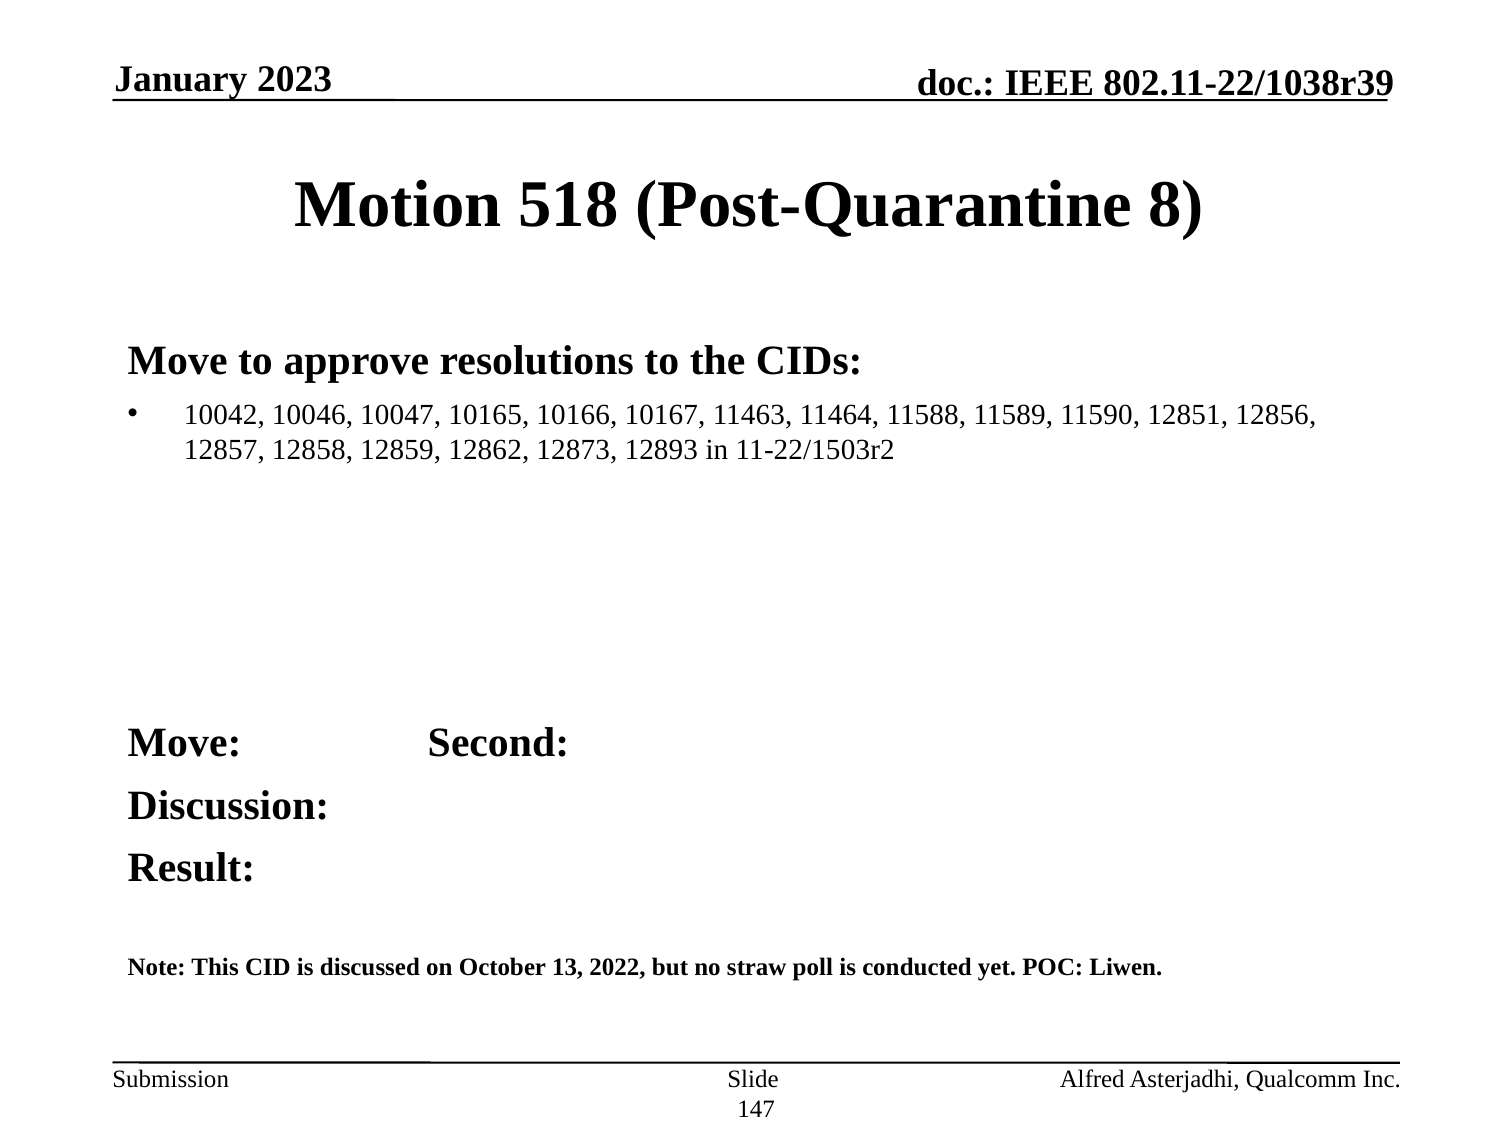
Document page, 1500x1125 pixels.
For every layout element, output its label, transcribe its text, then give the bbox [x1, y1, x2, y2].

list Move to approve resolutions to the CIDs: 10042, 10046, 10047, 10165, 10166, 10167, 11463, 11464, 11588, 11589, 11590, 12851, 12856, 12857, 12858, 12859, 12862, 12873, 12893 in 11-22/1503r2 Move: Second: Discussion: Result: Note: This CID is discussed on October 13, 2022, but no straw poll is conducted yet. POC: Liwen. [112, 324, 1388, 1000]
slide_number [114, 54, 423, 100]
title Motion 518 (Post-Quarantine 8) [112, 112, 1388, 288]
footer Alfred Asterjadhi, Qualcomm Inc. [878, 1061, 1402, 1093]
slide_number Slide 147 [712, 1061, 800, 1123]
